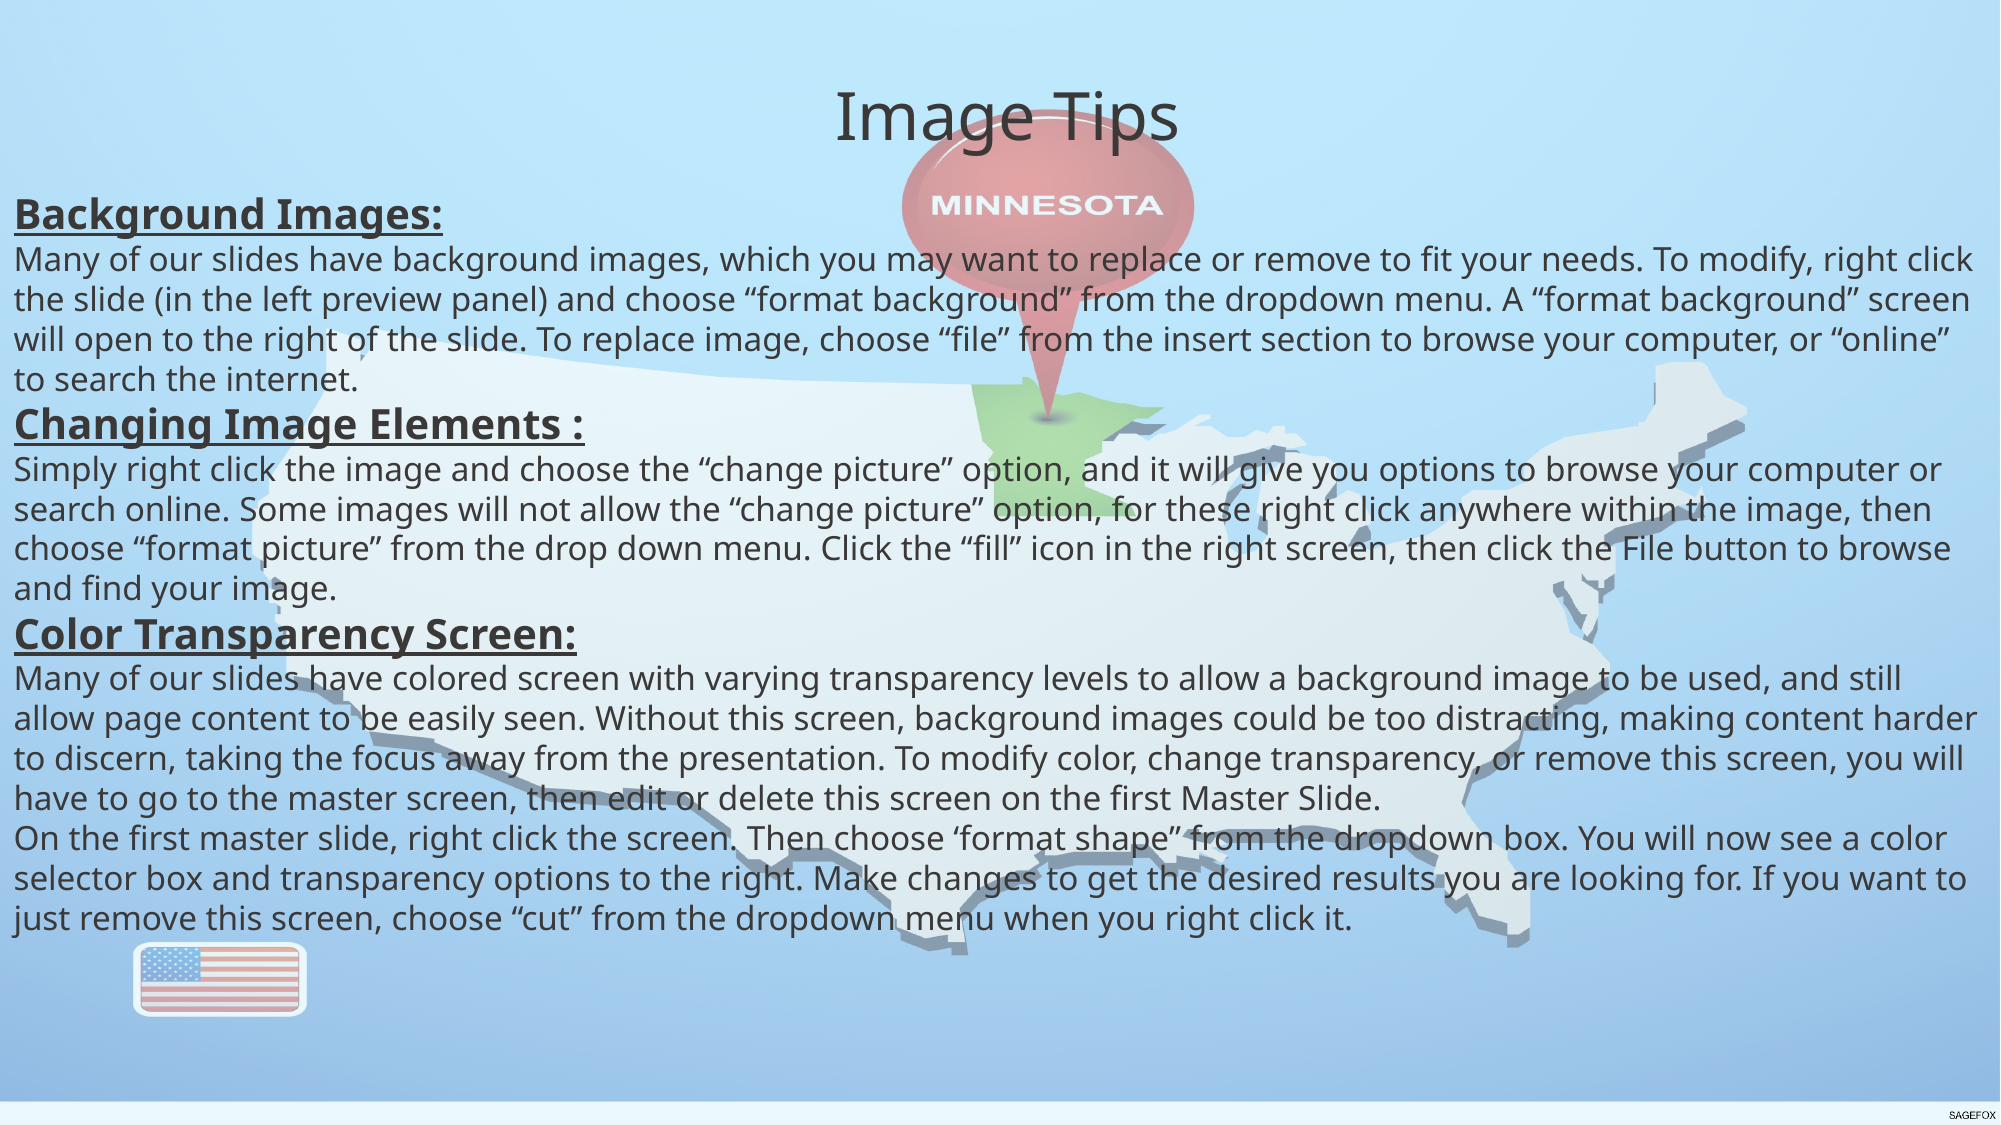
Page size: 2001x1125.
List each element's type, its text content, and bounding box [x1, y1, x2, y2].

title Image Tips [597, 59, 1420, 177]
text_box Background Images: Many of our slides have background images, which you may want to replace or remove to fit your needs. To modify, right click the slide (in the left preview panel) and choose “format background” from the dropdown menu. A “format background” screen will open to the right of the slide. To replace image, choose “file” from the insert section to browse your computer, or “online” to search the internet. Changing Image Elements : Simply right click the image and choose the “change picture” option, and it will give you options to browse your computer or search online. Some images will not allow the “change picture” option, for these right click anywhere within the image, then choose “format picture” from the drop down menu. Click the “fill” icon in the right screen, then click the File button to browse and find your image. Color Transparency Screen: Many of our slides have colored screen with varying transparency levels to allow a background image to be used, and still allow page content to be easily seen. Without this screen, background images could be too distracting, making content harder to discern, taking the focus away from the presentation. To modify color, change transparency, or remove this screen, you will have to go to the master screen, then edit or delete this screen on the first Master Slide. On the first master slide, right click the screen. Then choose ‘format shape” from the dropdown box. You will now see a color selector box and transparency options to the right. Make changes to get the desired results you are looking for. If you want to just remove this screen, choose “cut” from the dropdown menu when you right click it. [0, 0, 2000, 1125]
